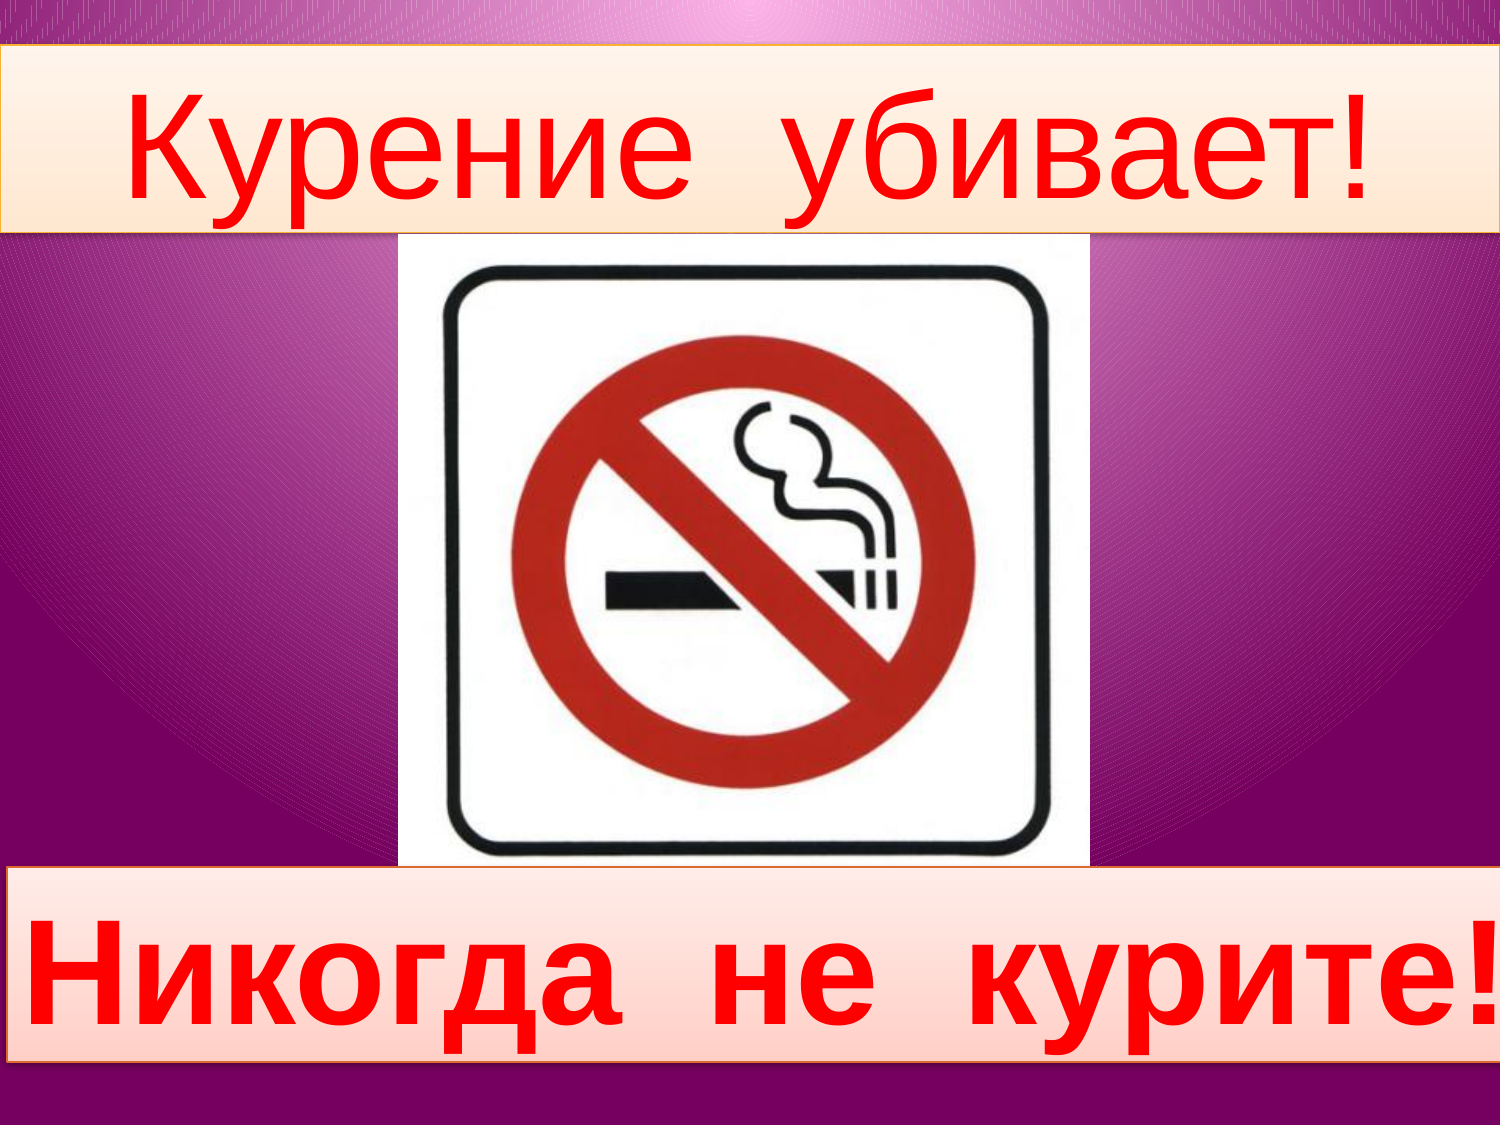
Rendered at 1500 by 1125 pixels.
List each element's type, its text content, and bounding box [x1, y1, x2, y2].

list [398, 234, 1091, 903]
text_box Никогда не курите! [6, 866, 1500, 1063]
title Курение убивает! [0, 44, 1500, 233]
